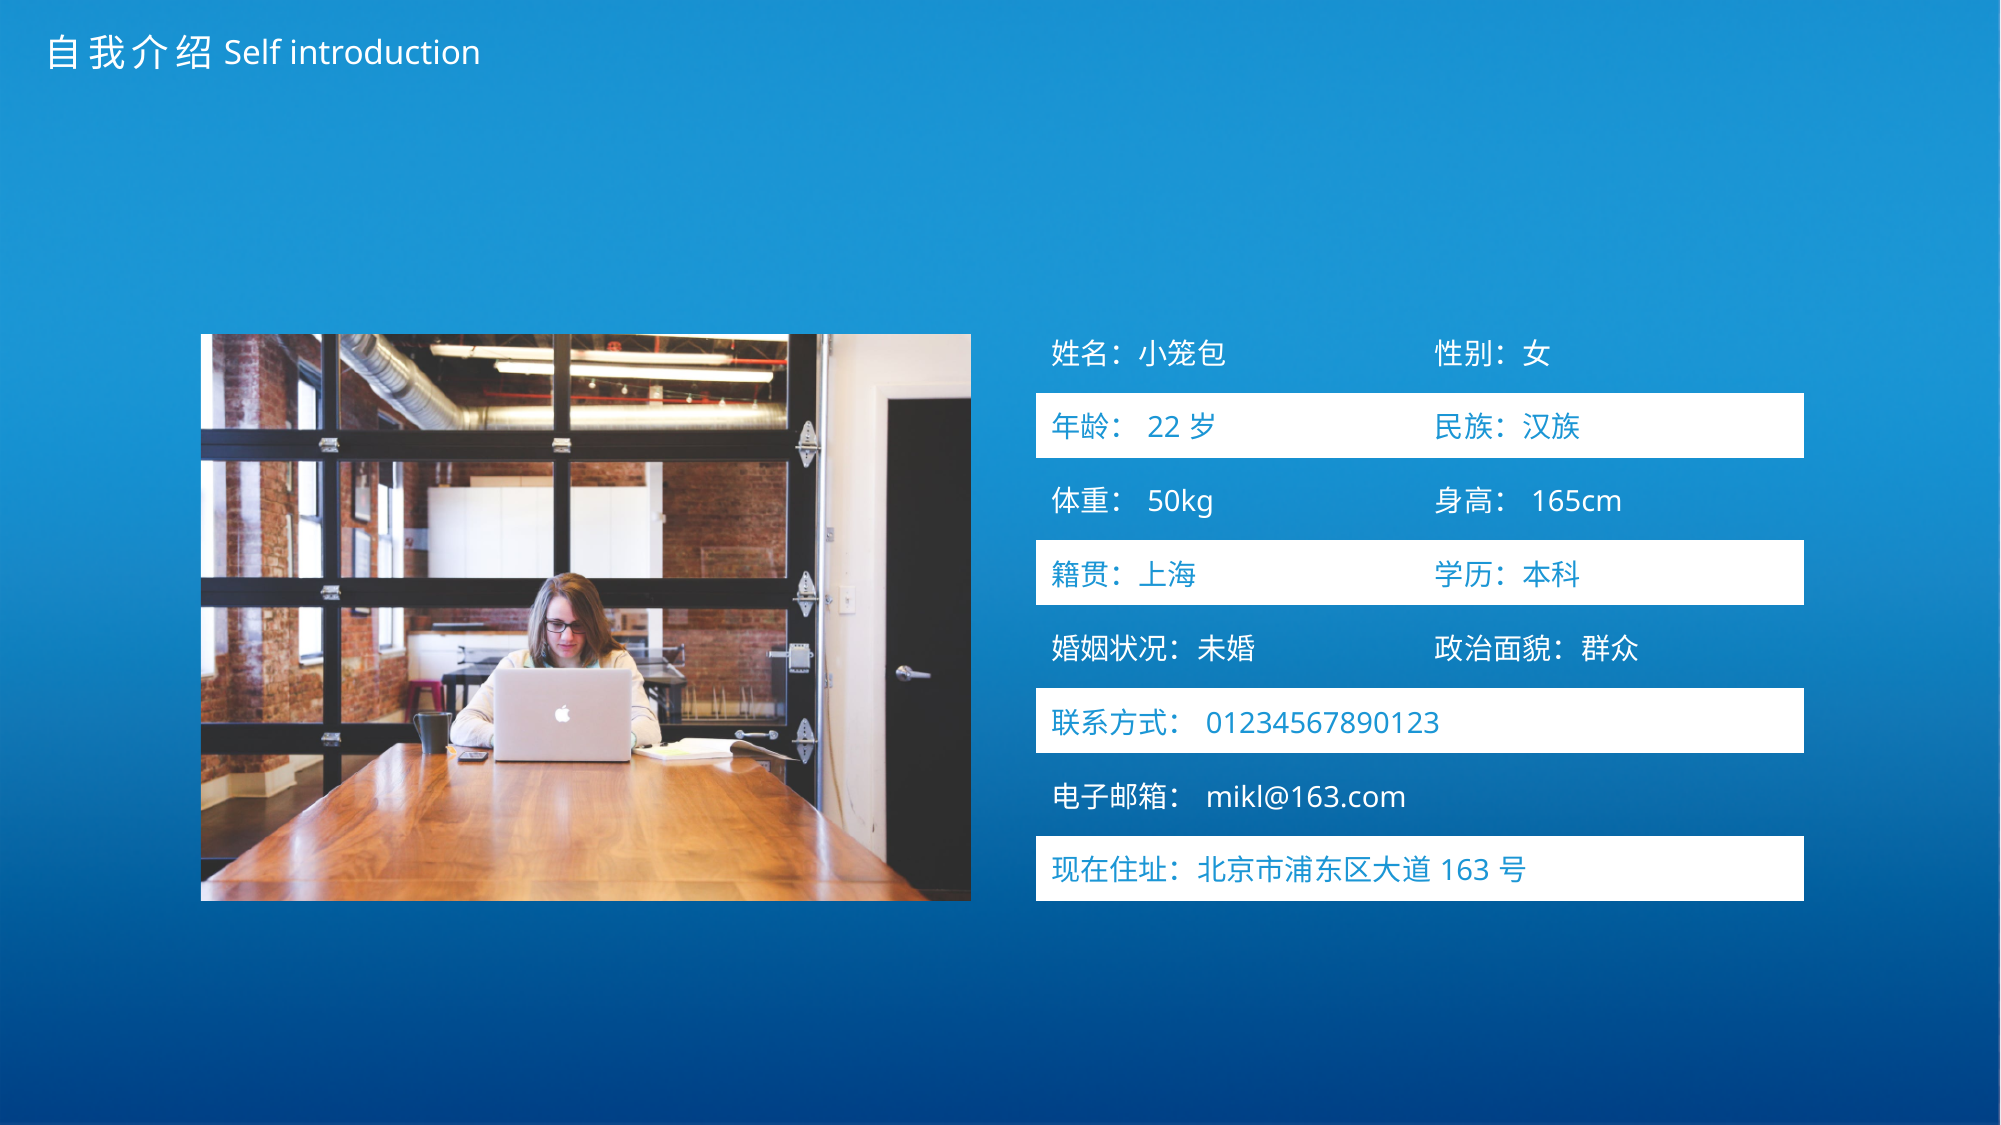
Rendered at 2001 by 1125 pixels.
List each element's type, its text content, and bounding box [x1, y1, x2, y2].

table_cell 身高：165cm [1420, 458, 1804, 540]
table_cell 政治面貌：群众 [1420, 605, 1804, 688]
text_box 自我介绍 [32, 22, 245, 80]
picture [0, 0, 2001, 1125]
table_cell 体重：50kg [1036, 458, 1420, 540]
table_header 姓名：小笼包 [1036, 310, 1420, 393]
table_cell 年龄：22岁 [1036, 393, 1420, 458]
table_header 性别：女 [1420, 310, 1804, 393]
table_cell 现在住址：北京市浦东区大道163号 [1036, 836, 1804, 901]
table_cell 学历：本科 [1420, 540, 1804, 605]
table_cell 民族：汉族 [1420, 393, 1804, 458]
table_cell 联系方式：01234567890123 [1036, 688, 1804, 753]
table_cell 婚姻状况：未婚 [1036, 605, 1420, 688]
table_cell 籍贯：上海 [1036, 540, 1420, 605]
table_cell 电子邮箱：mikl@163.com [1036, 753, 1804, 836]
text_box Self introduction [212, 25, 537, 78]
